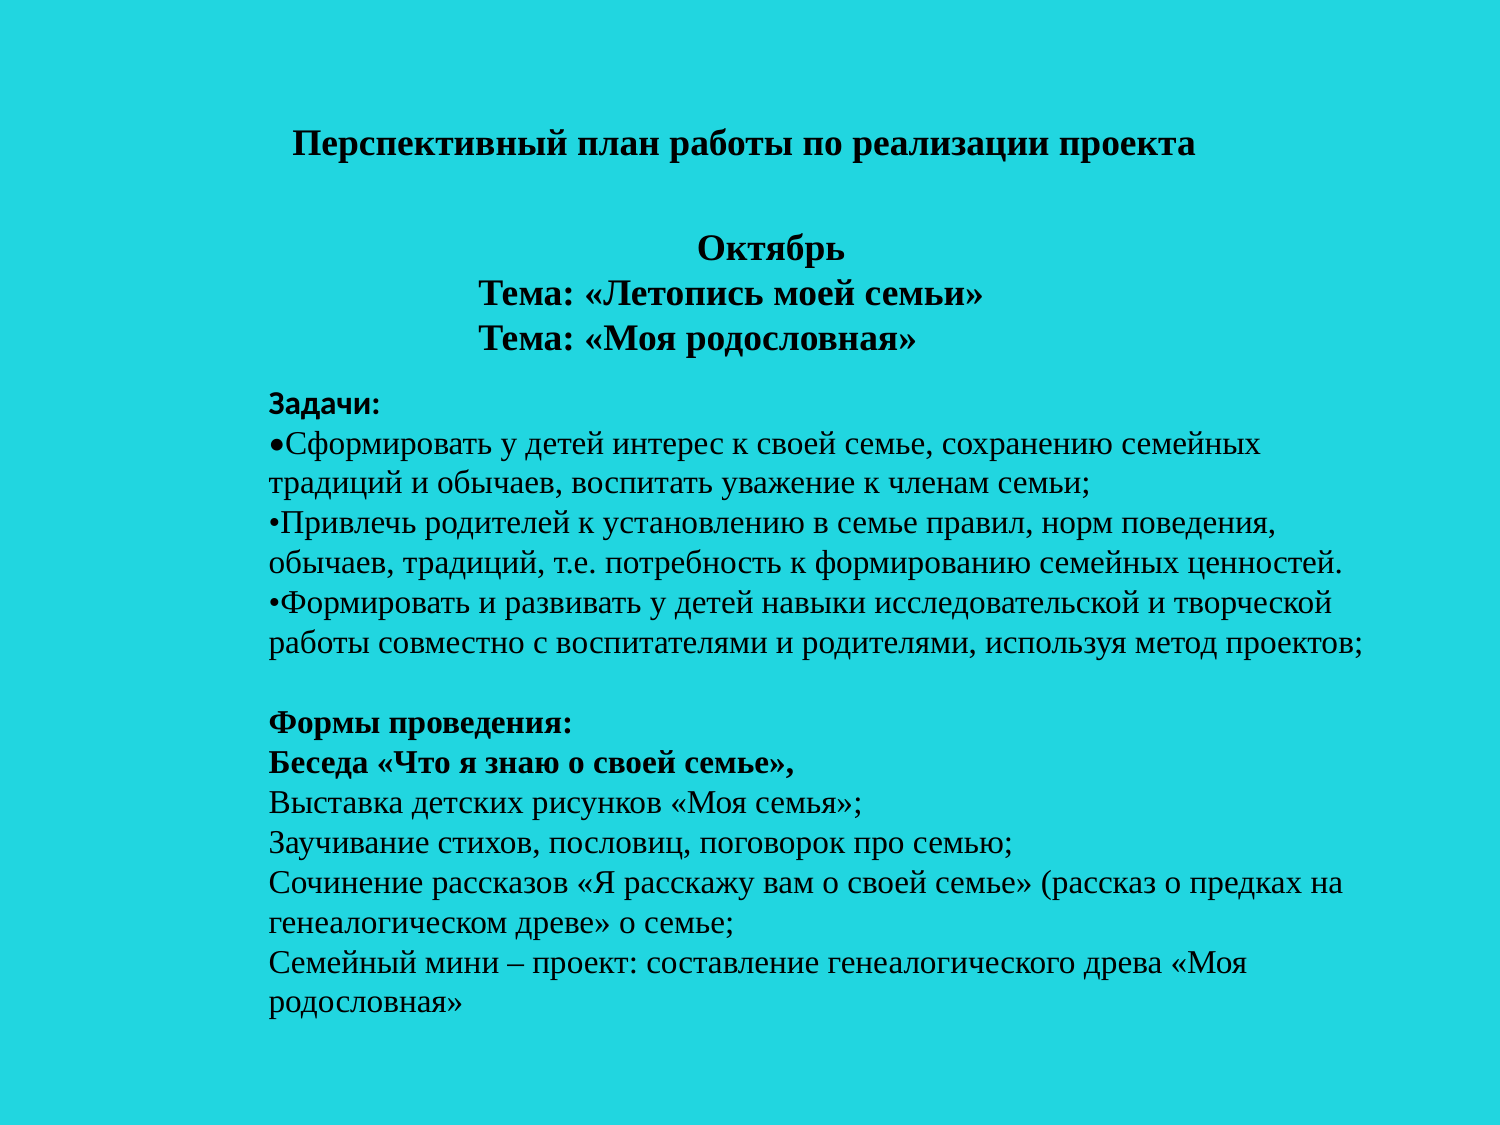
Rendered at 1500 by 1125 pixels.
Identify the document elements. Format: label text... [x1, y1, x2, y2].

text_box Октябрь Тема: «Летопись моей семьи» Тема: «Моя родословная» [463, 215, 1161, 366]
text_box Перспективный план работы по реализации проекта [277, 110, 1271, 170]
text_box Задачи: •Сформировать у детей интерес к своей семье, сохранению семейных традиций и обычаев, воспитать уважение к членам семьи; •Привлечь родителей к установлению в семье правил, норм поведения, обычаев, традиций, т.е. потребность к формированию семейных ценностей. •Формировать и развивать у детей навыки исследовательской и творческой работы совместно с воспитателями и родителями, используя метод проектов; Формы проведения: Беседа «Что я знаю о своей семье», Выставка детских рисунков «Моя семья»; Заучивание стихов, пословиц, поговорок про семью; Сочинение рассказов «Я расскажу вам о своей семье» (рассказ о предках на генеалогическом древе» о семье; Семейный мини – проект: составление генеалогического древа «Моя родословная» [253, 373, 1388, 1027]
